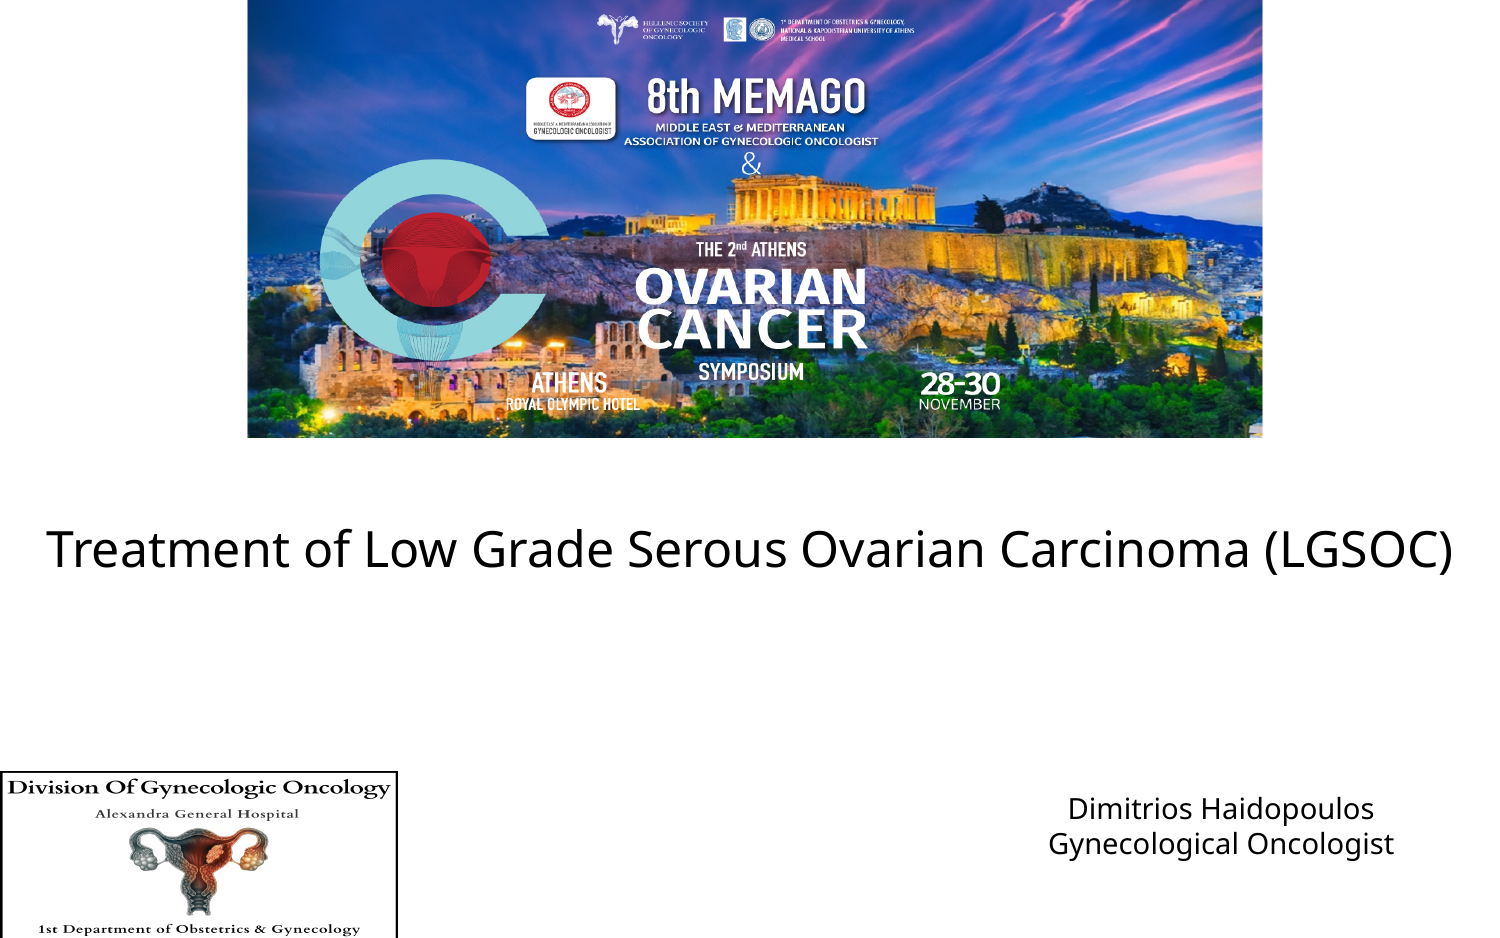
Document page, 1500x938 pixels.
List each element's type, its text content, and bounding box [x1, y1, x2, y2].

picture [0, 770, 398, 938]
picture [0, 0, 1500, 439]
text_box Dimitrios Haidopoulos Gynecological Oncologist [1033, 782, 1410, 868]
text_box Treatment of Low Grade Serous Ovarian Carcinoma (LGSOC) [32, 509, 1483, 585]
